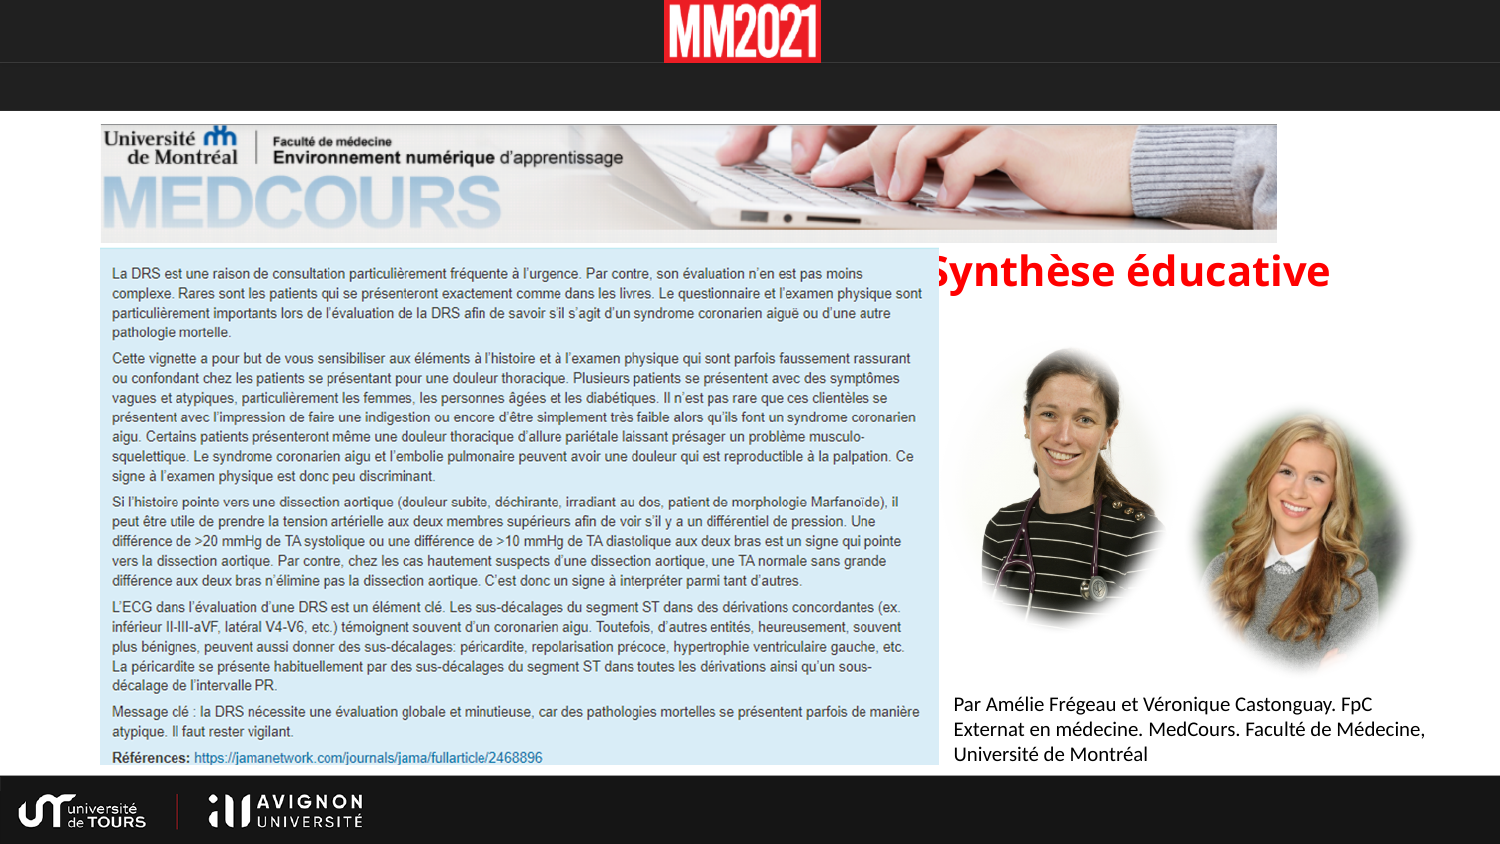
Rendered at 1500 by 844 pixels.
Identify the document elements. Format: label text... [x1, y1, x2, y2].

text_box Par Amélie Frégeau et Véronique Castonguay. FpC Externat en médecine. MedCours. Faculté de Médecine, Université de Montréal [938, 682, 1458, 798]
picture [0, 0, 1500, 844]
title Synthèse éducative [944, 232, 1500, 303]
